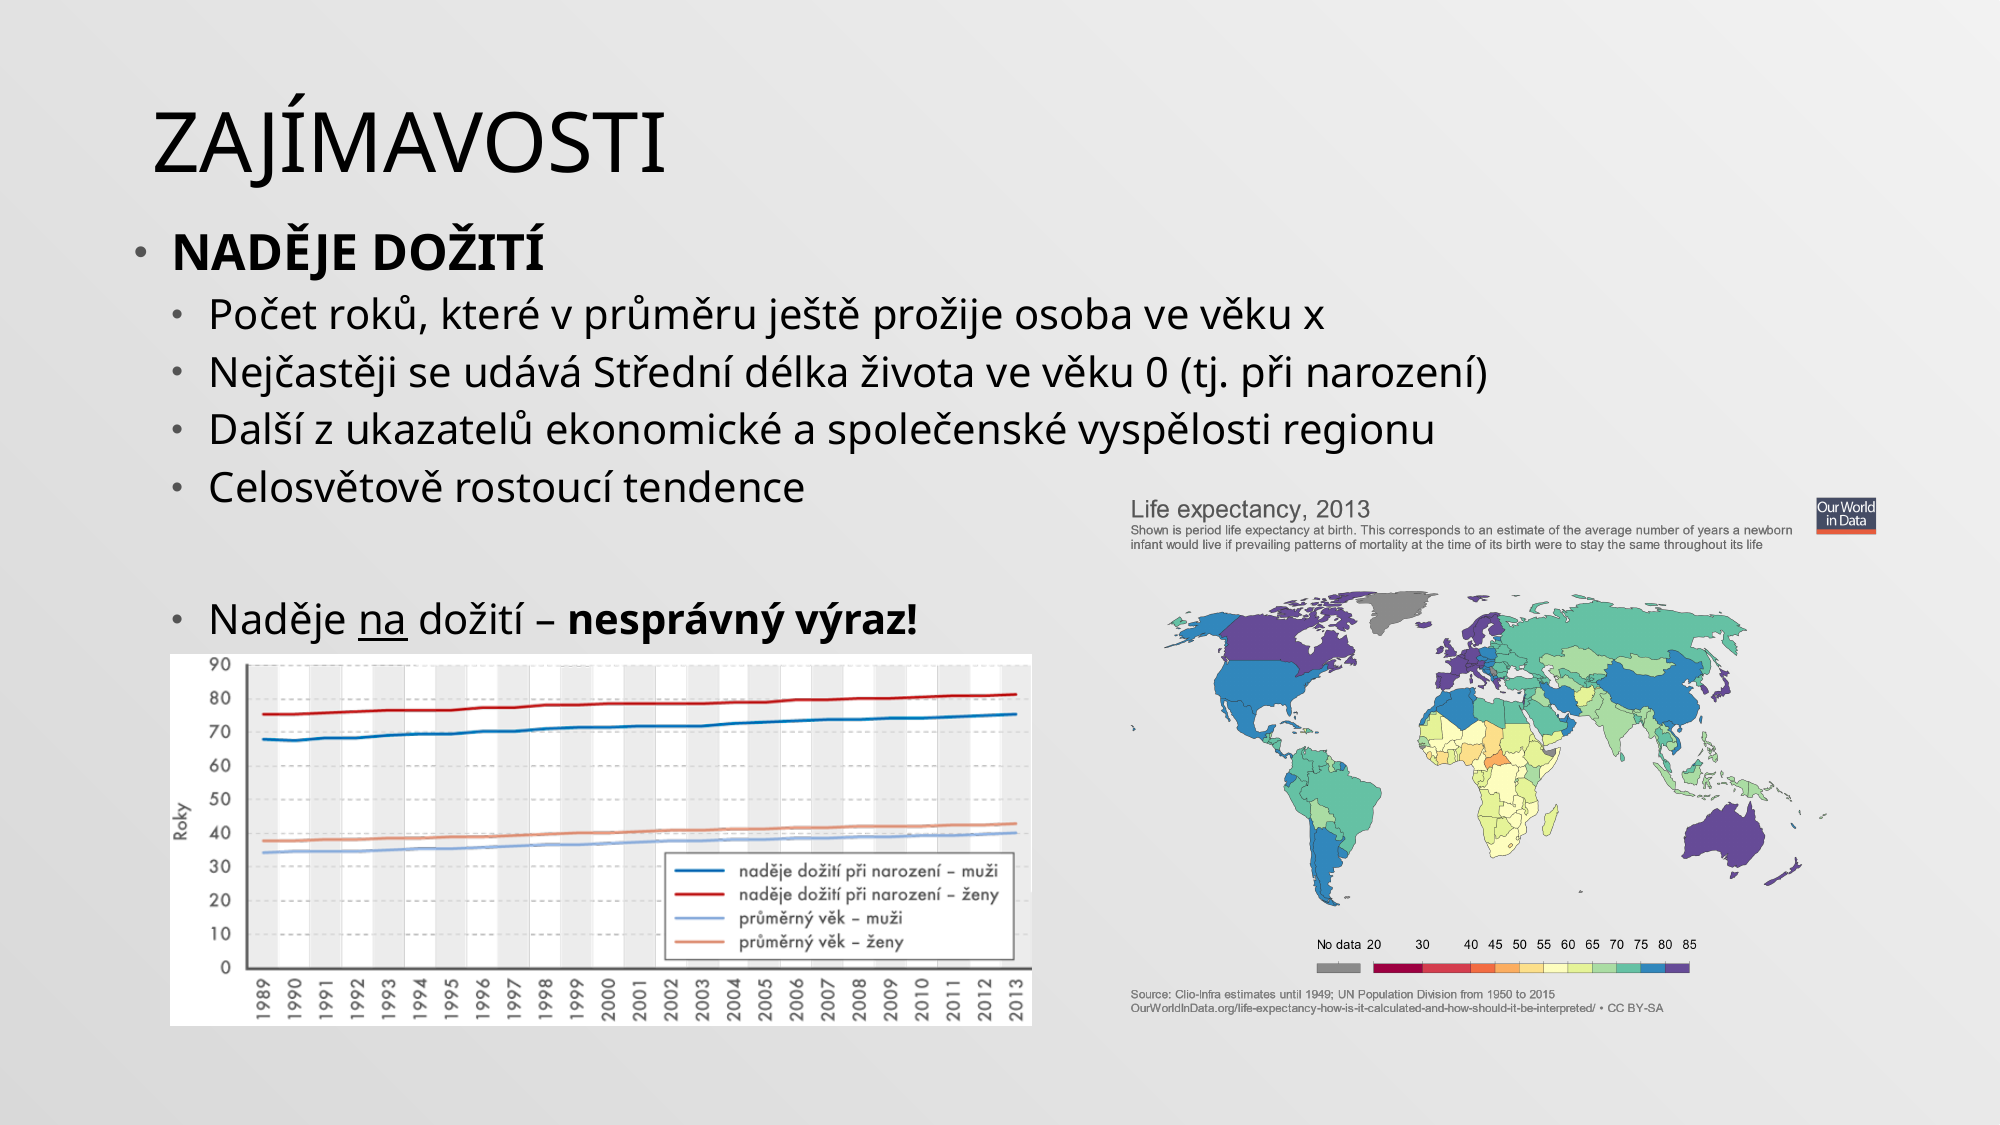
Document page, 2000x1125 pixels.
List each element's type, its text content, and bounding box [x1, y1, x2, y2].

title ZAJÍMAVOSTI [137, 61, 1738, 199]
picture [170, 654, 1032, 1026]
picture [1117, 484, 1889, 1028]
list NADĚJE DOŽITÍ Počet roků, které v průměru ještě prožije osoba ve věku x Nejčastěji se udává Střední délka života ve věku 0 (tj. při narození) Další z ukazatelů ekonomické a společenské vyspělosti regionu Celosvětově rostoucí tendence Naděje na dožití – nesprávný výraz! [111, 219, 1712, 1004]
